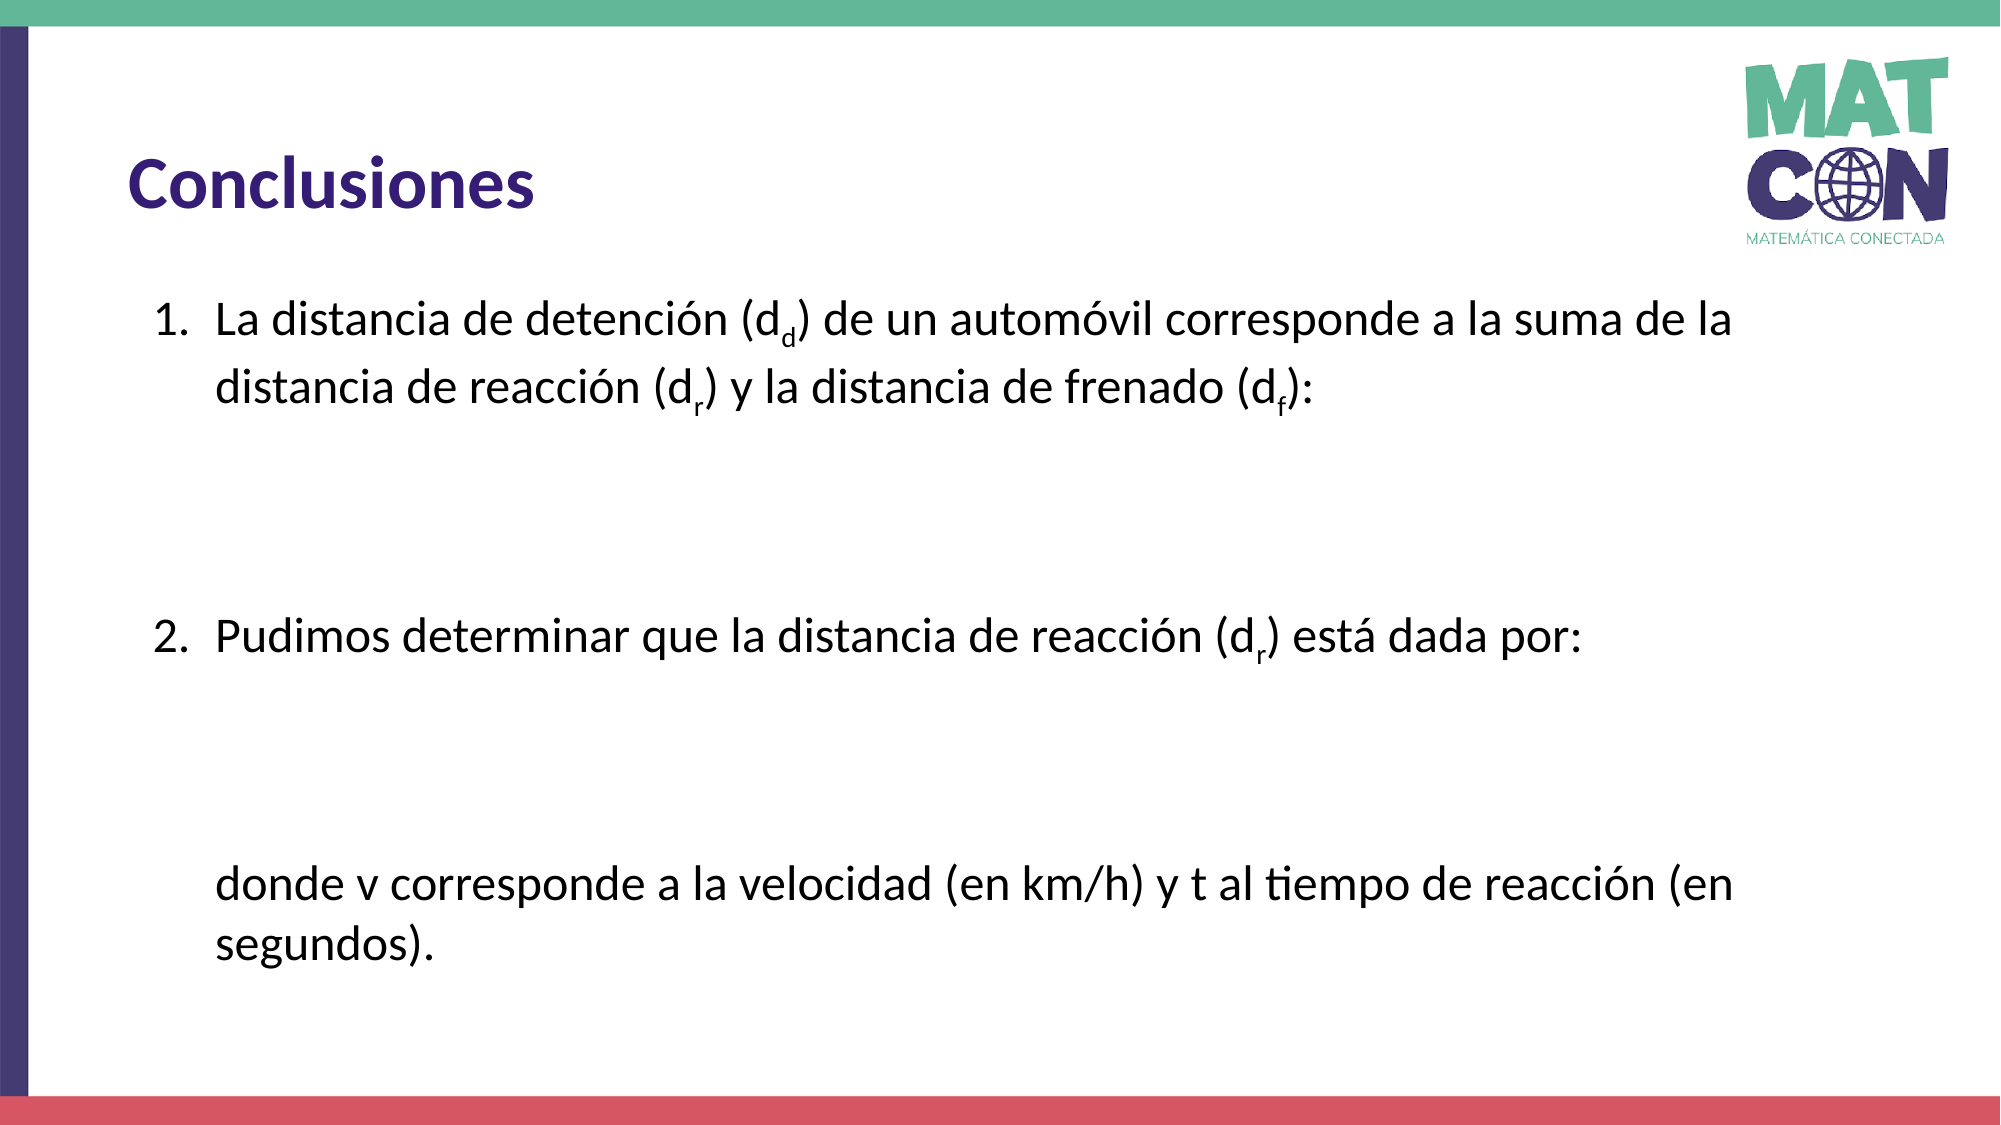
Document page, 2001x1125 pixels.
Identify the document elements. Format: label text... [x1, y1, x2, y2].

picture [0, 0, 2000, 1125]
text_box Conclusiones [113, 125, 1692, 231]
